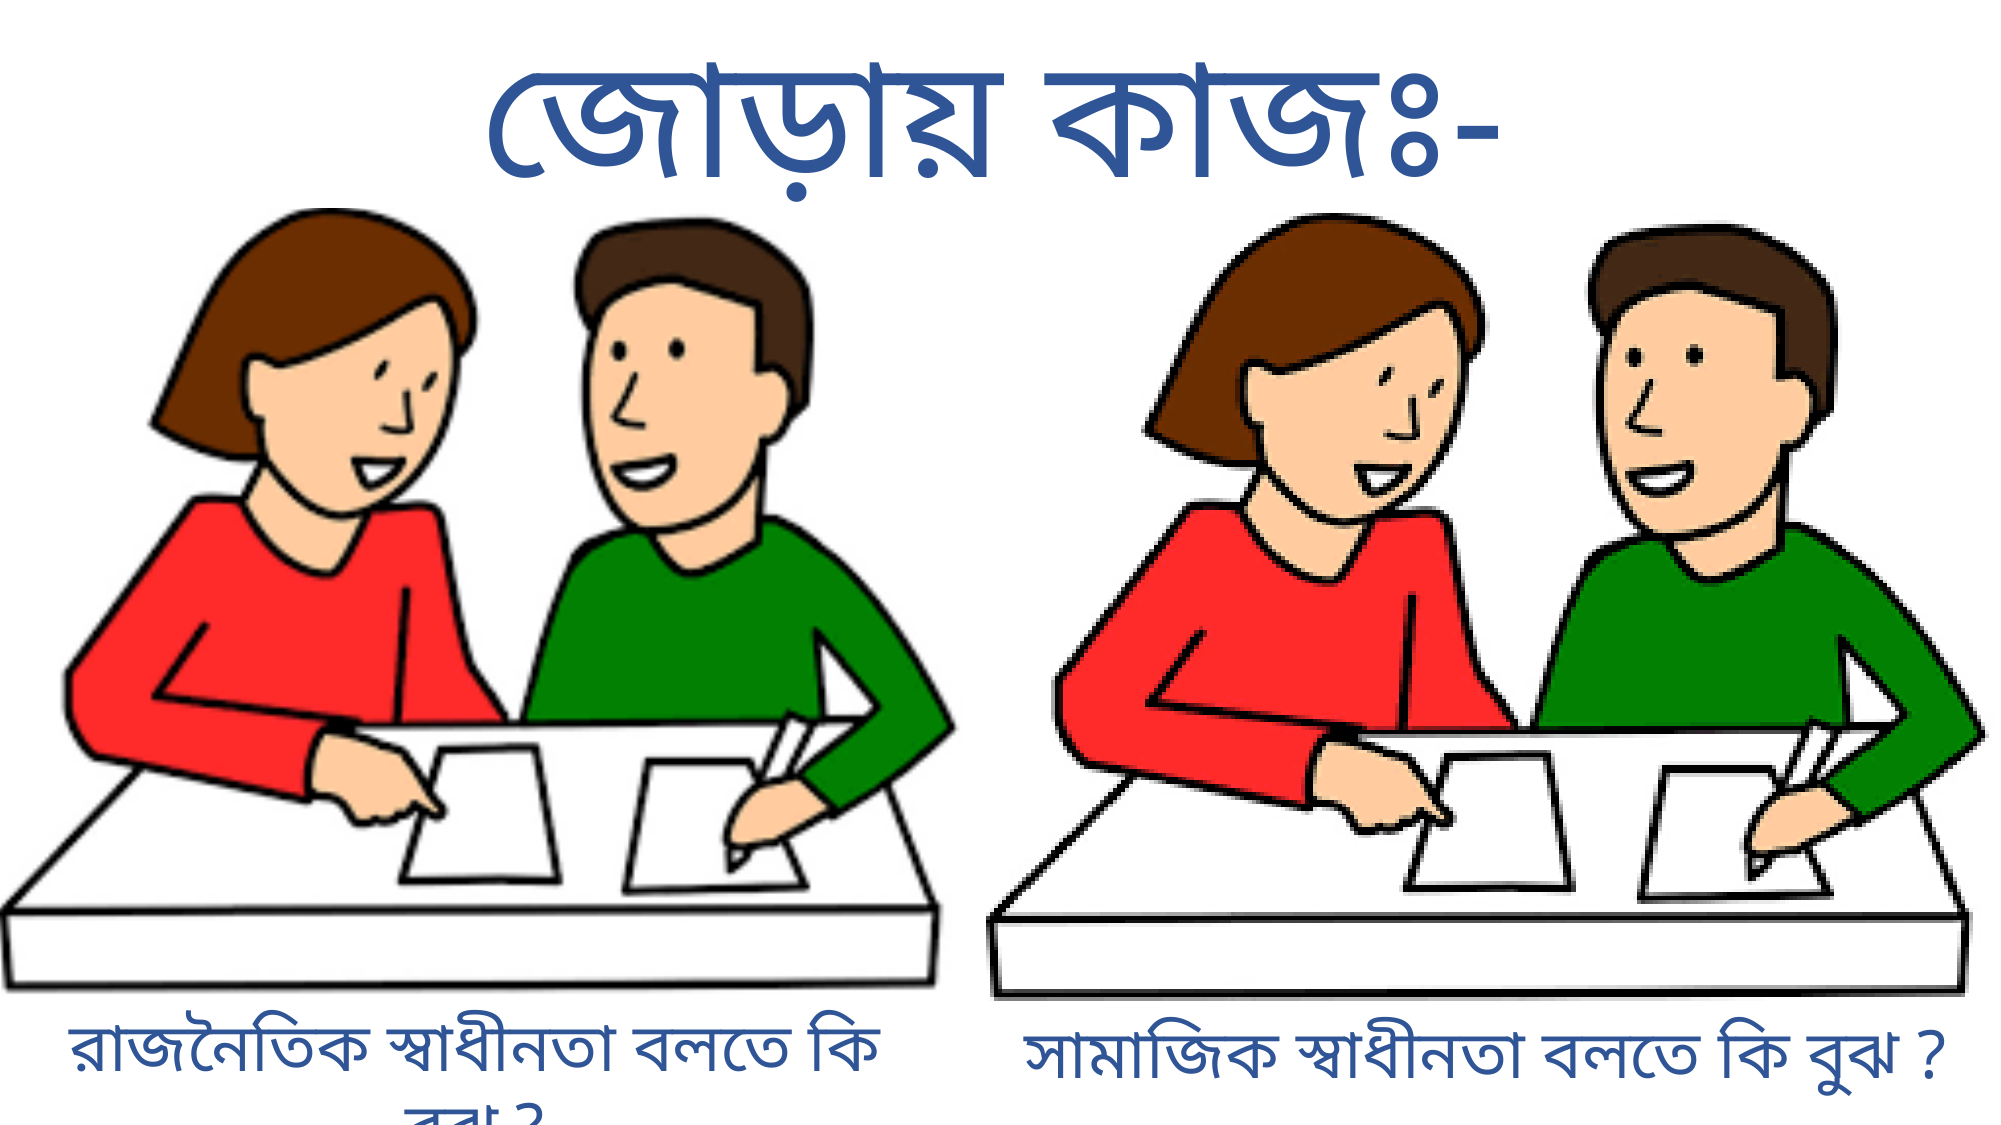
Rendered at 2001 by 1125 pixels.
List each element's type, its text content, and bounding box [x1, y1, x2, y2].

text_box সামাজিক স্বাধীনতা বলতে কি বুঝ ? [993, 1005, 1978, 1100]
text_box জোড়ায় কাজঃ- [120, 3, 1866, 219]
text_box রাজনৈতিক স্বাধীনতা বলতে কি বুঝ ? [18, 998, 932, 1125]
picture [0, 208, 964, 998]
picture [986, 213, 1994, 1005]
